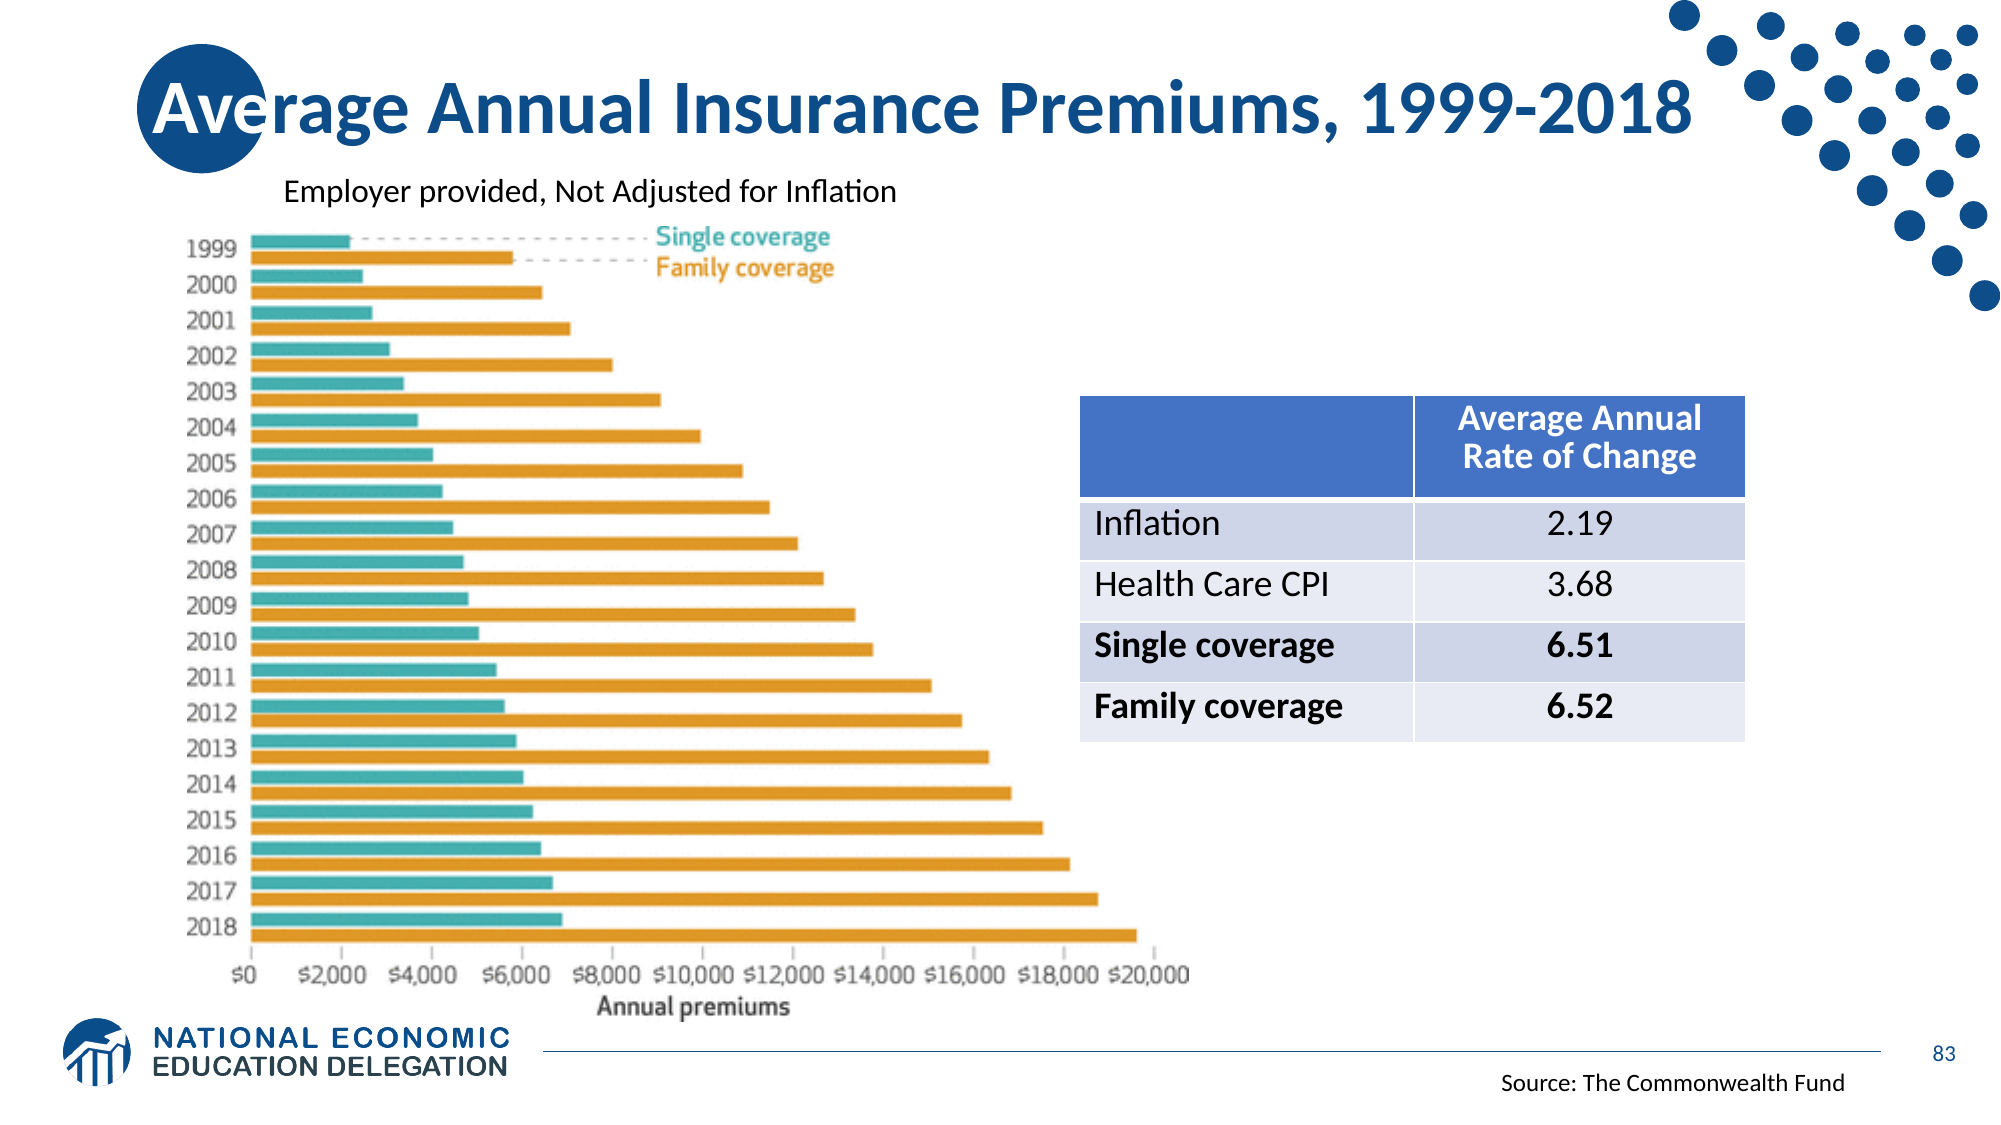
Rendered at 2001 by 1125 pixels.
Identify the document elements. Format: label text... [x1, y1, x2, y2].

table_cell 2.19 [1415, 503, 1745, 560]
table_cell 6.51 [1415, 623, 1745, 682]
picture [55, 226, 1189, 1091]
table_cell Single coverage [1189, 623, 1413, 682]
slide_number 83 [1521, 1022, 1972, 1082]
text_box Employer provided, Not Adjusted for Inflation [268, 161, 914, 217]
table_cell Health Care CPI [1189, 562, 1413, 621]
table_cell 6.52 [1415, 683, 1745, 742]
table_cell Family coverage [1189, 683, 1413, 742]
table_cell Inflation [1189, 503, 1413, 560]
table_header Average Annual Rate of Change [1415, 396, 1745, 497]
title Average Annual Insurance Premiums, 1999-2018 [137, 0, 1863, 218]
text_box Source: The Commonwealth Fund [1486, 1059, 1862, 1104]
table_header [1189, 396, 1413, 497]
table_cell 3.68 [1415, 562, 1745, 621]
